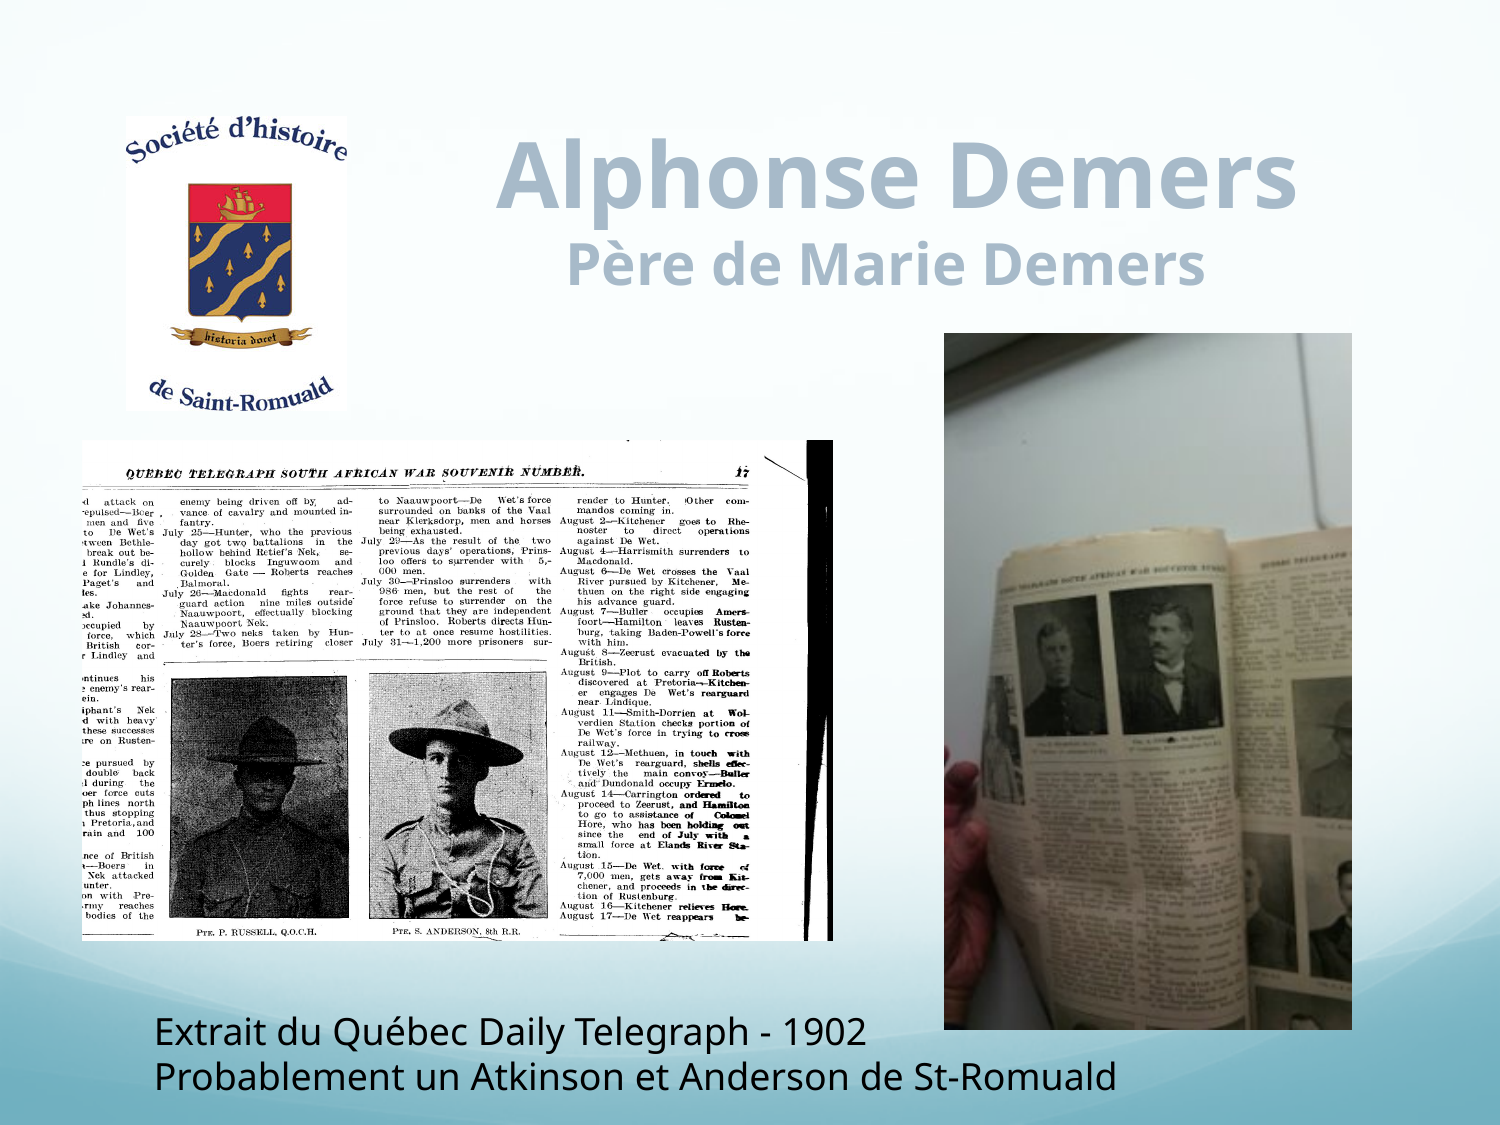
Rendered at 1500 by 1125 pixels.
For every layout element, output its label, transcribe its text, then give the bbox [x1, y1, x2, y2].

picture [126, 116, 348, 411]
text_box Extrait du Québec Daily Telegraph - 1902 Probablement un Atkinson et Anderson de St-Romuald [138, 1000, 1205, 1106]
picture [943, 333, 1352, 1030]
picture [82, 440, 834, 942]
text_box Alphonse Demers Père de Marie Demers [309, 109, 1463, 375]
